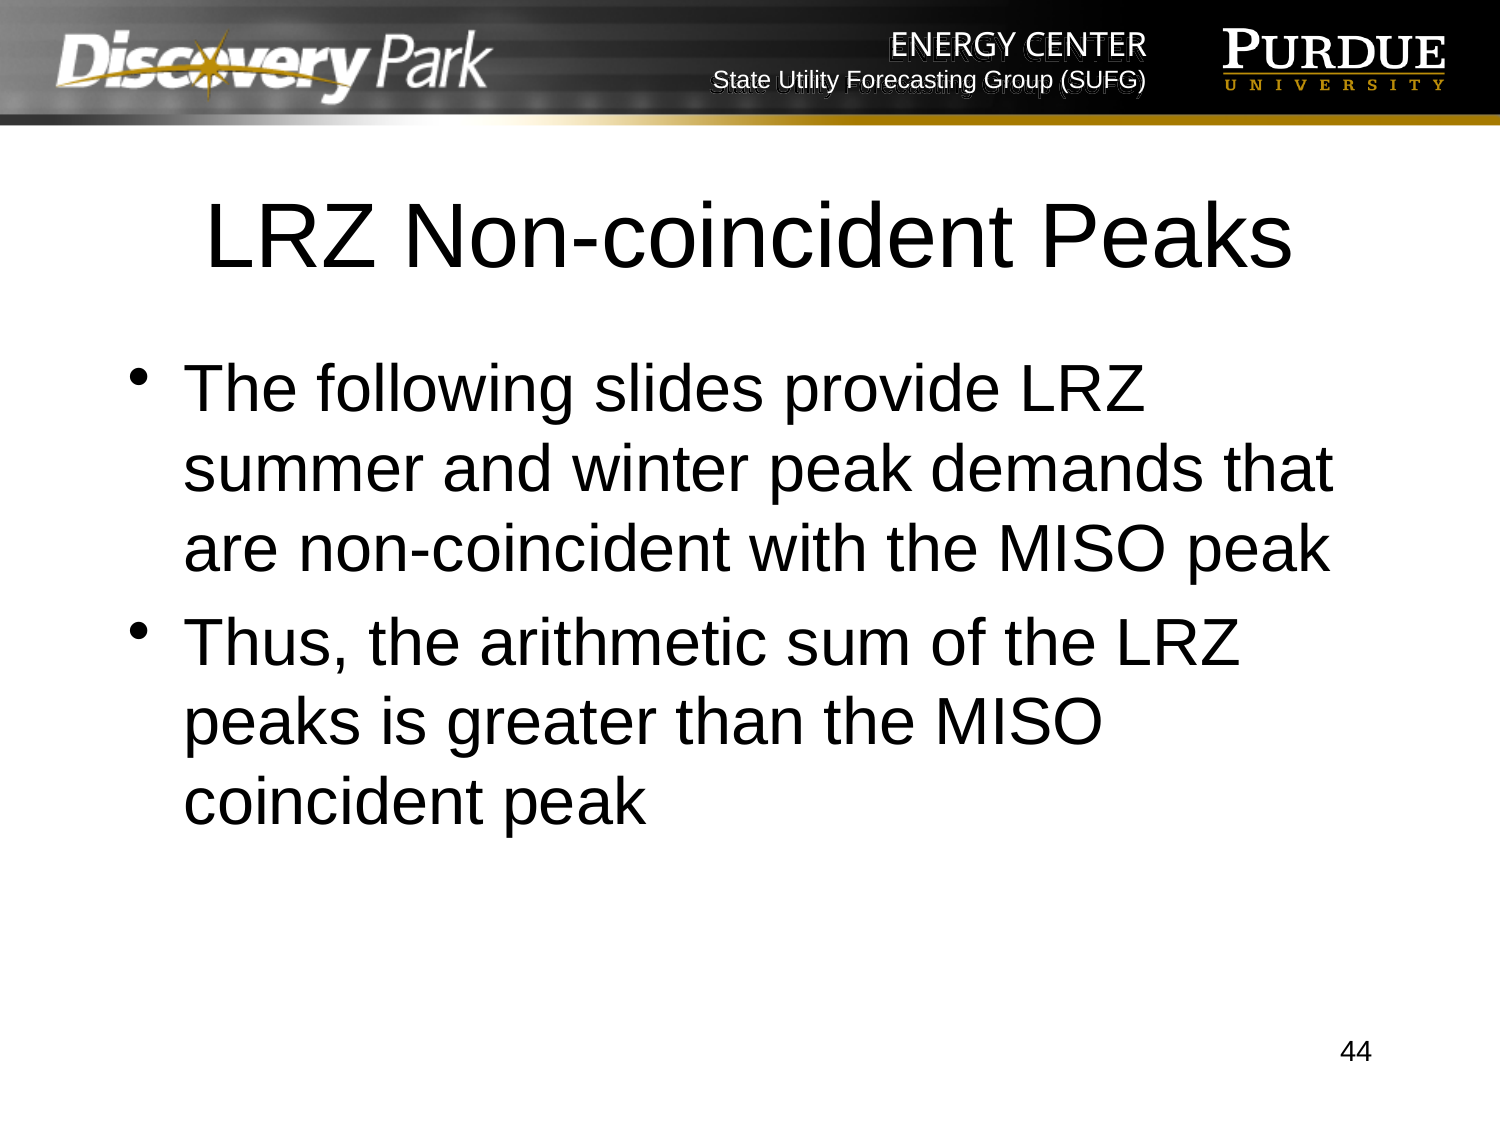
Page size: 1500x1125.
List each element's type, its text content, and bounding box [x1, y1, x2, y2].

slide_number 44 [1074, 1025, 1388, 1100]
list The following slides provide LRZ summer and winter peak demands that are non-coincident with the MISO peak Thus, the arithmetic sum of the LRZ peaks is greater than the MISO coincident peak [112, 337, 1388, 1013]
picture [0, 0, 1500, 1125]
title LRZ Non-coincident Peaks [112, 137, 1388, 325]
